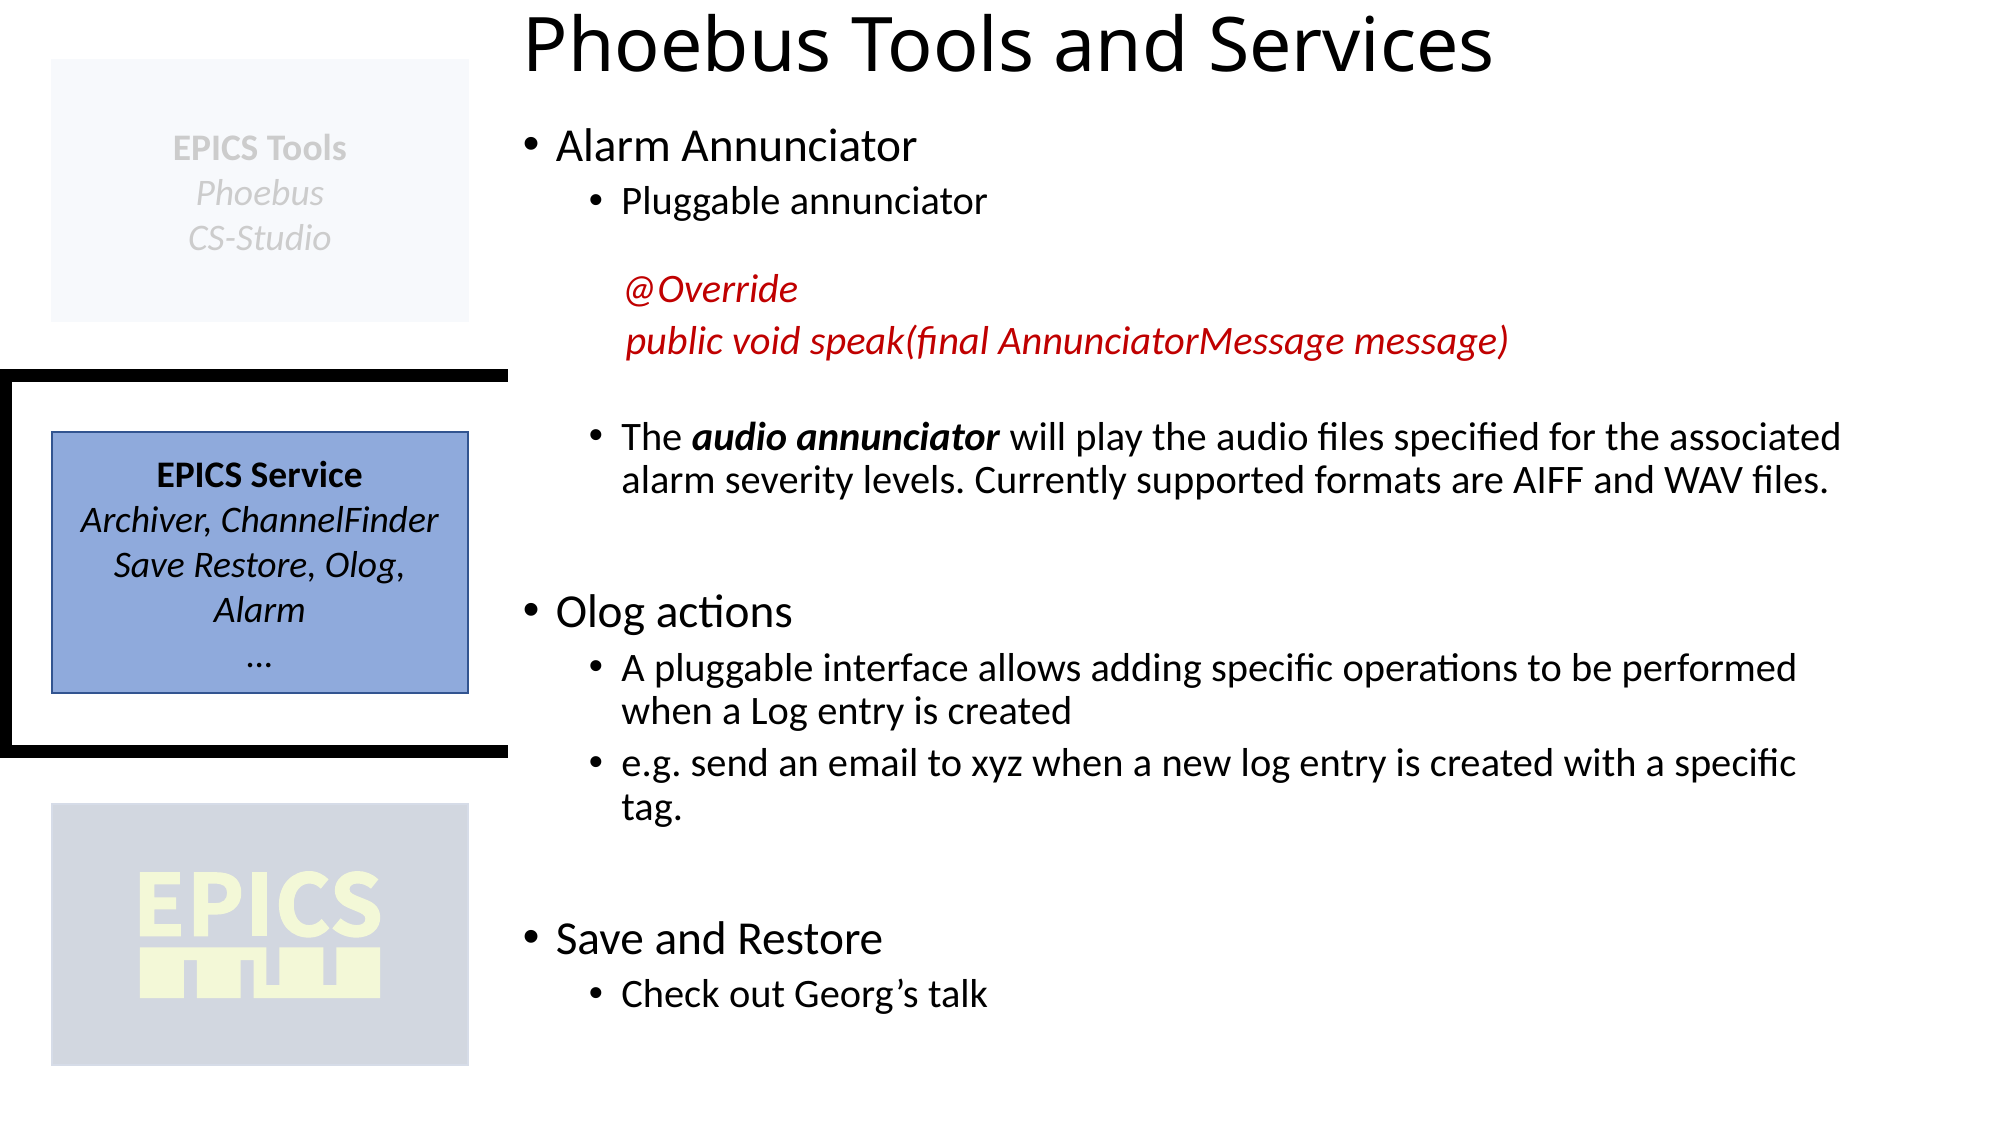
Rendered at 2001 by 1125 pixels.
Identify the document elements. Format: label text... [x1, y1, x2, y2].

picture [139, 870, 381, 999]
text_box [0, 0, 509, 343]
title Phoebus Tools and Services [509, 0, 1863, 96]
text_box [5, 779, 515, 1122]
list Alarm Annunciator Pluggable annunciator @Override public void speak(final AnnunciatorMessage message) The audio annunciator will play the audio files specified for the associated alarm severity levels. Currently supported formats are AIFF and WAV files. Olog actions A pluggable interface allows adding specific operations to be performed when a Log entry is created e.g. send an email to xyz when a new log entry is created with a specific tag. Save and Restore Check out Georg’s talk [507, 113, 1863, 1066]
text_box EPICS Service Archiver, ChannelFinder Save Restore, Olog, Alarm … [51, 431, 469, 694]
